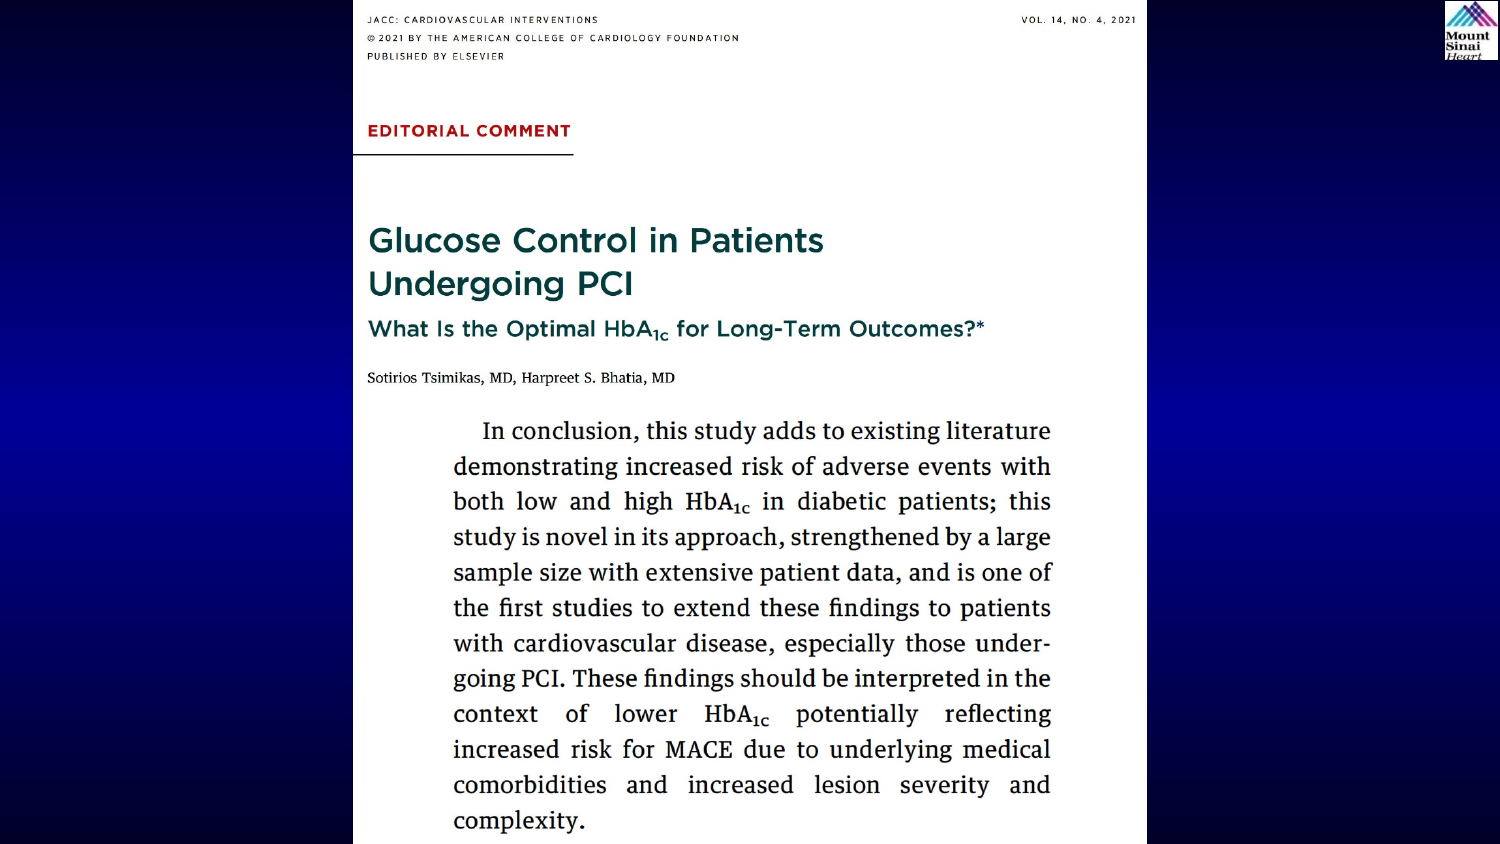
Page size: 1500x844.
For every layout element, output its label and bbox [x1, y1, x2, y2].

picture [1445, 0, 1498, 60]
picture [352, 0, 1147, 844]
